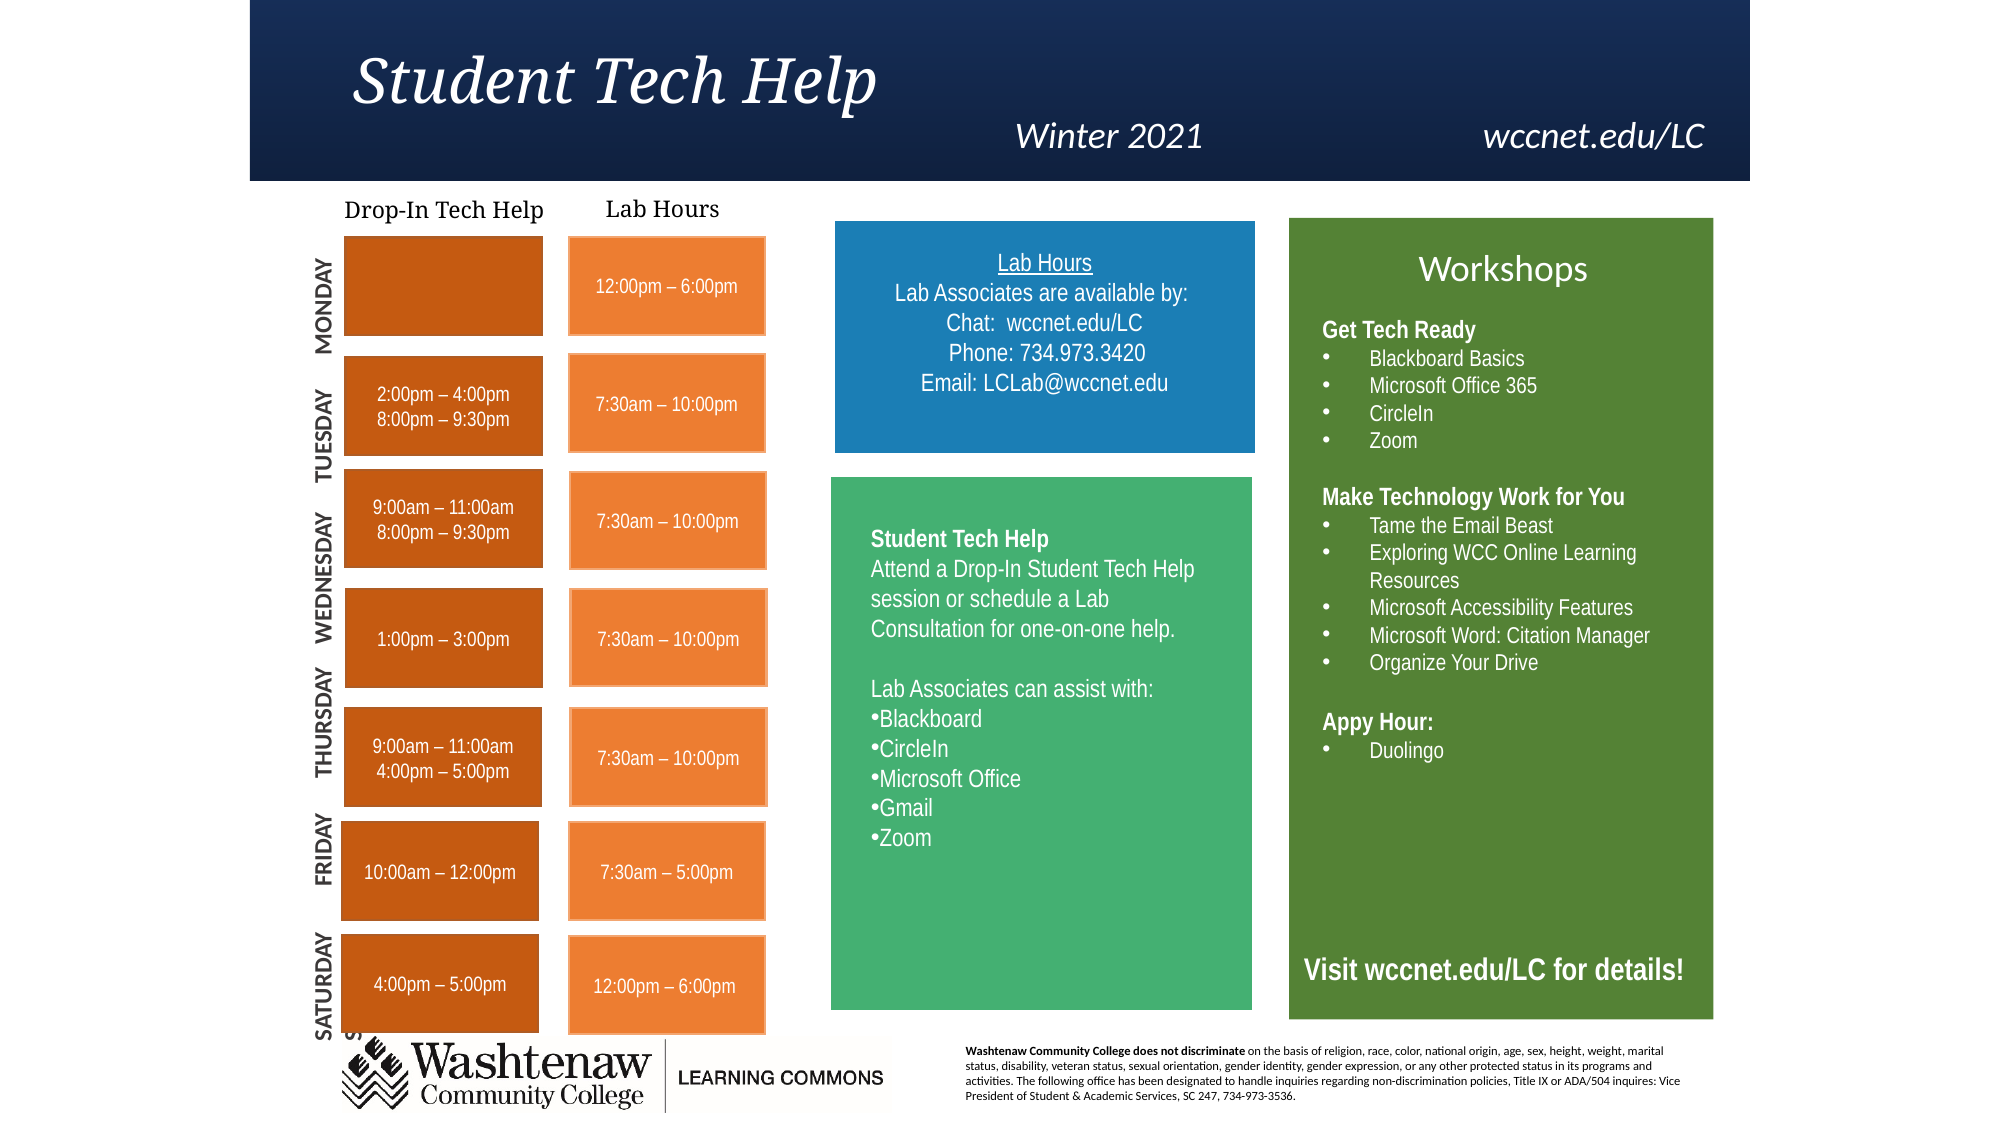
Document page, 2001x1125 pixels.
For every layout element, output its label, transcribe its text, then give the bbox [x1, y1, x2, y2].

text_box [332, 186, 732, 238]
text_box [1289, 995, 1714, 1020]
text_box 4:00pm – 5:00pm [341, 934, 539, 1033]
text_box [342, 1036, 1714, 1125]
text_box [342, 236, 767, 921]
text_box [342, 33, 1739, 164]
text_box Visit wccnet.edu/LC for details! [1289, 941, 1714, 995]
text_box Student Tech Help Attend a Drop-In Student Tech Help session or schedule a Lab Consultation for one-on-one help. Lab Associates can assist with: Blackboard CircleIn Microsoft Office Gmail Zoom [856, 515, 1228, 905]
text_box Workshops [1403, 236, 1604, 297]
text_box [249, 0, 1750, 181]
text_box Saturday Friday Thursday Wednesday Tuesday Monday Sunday [264, 171, 374, 1057]
text_box Lab Hours Lab Associates are available by: Chat: wccnet.edu/LC Phone: 734.973.3420 Email: LCLab@wccnet.edu [835, 221, 1255, 453]
text_box Get Tech Ready Blackboard Basics Microsoft Office 365 CircleIn Zoom Make Technology Work for You Tame the Email Beast Exploring WCC Online Learning Resources Microsoft Accessibility Features Microsoft Word: Citation Manager Organize Your Drive Appy Hour: Duolingo [1307, 305, 1700, 828]
text_box 12:00pm – 6:00pm [568, 935, 766, 1035]
text_box [831, 477, 1252, 1010]
text_box [1289, 217, 1714, 941]
